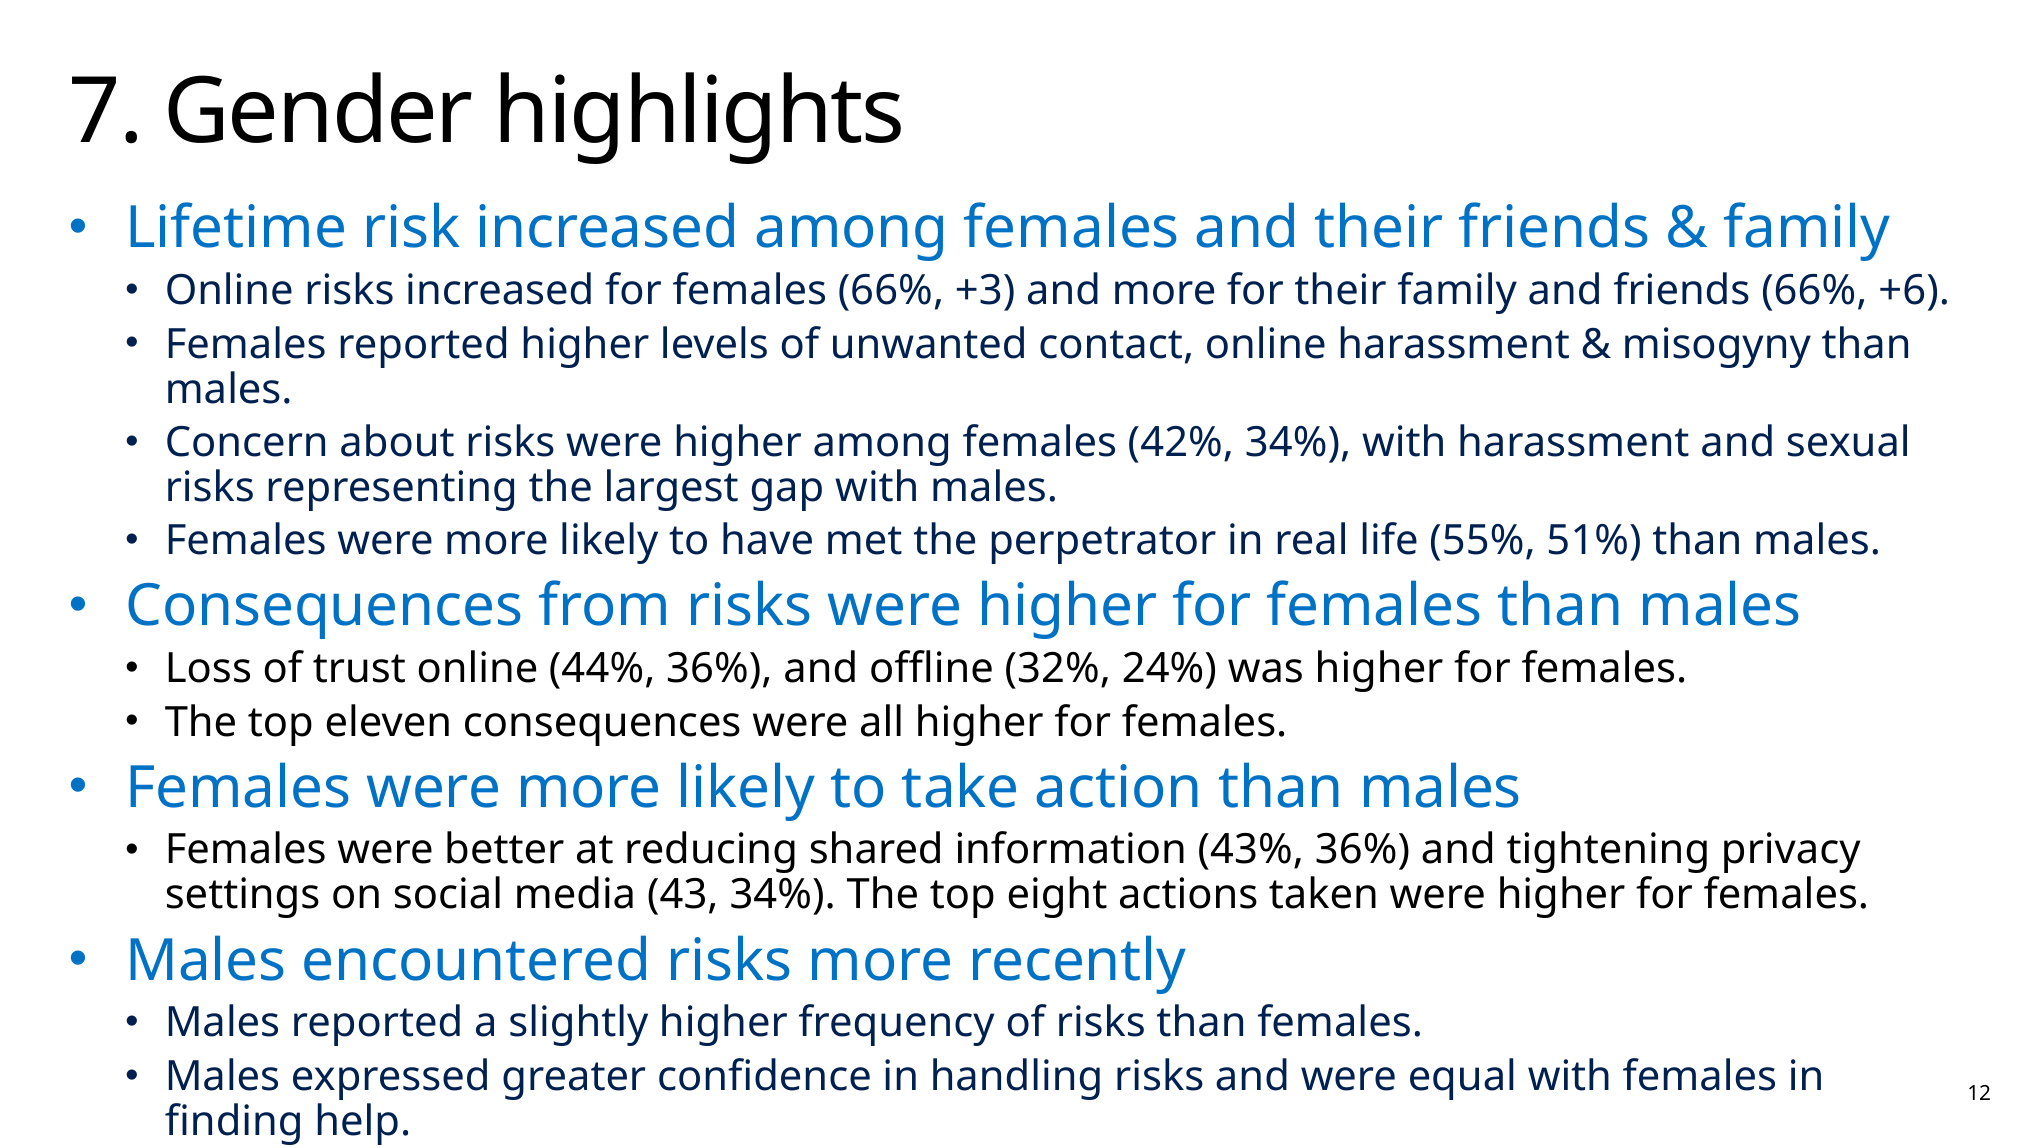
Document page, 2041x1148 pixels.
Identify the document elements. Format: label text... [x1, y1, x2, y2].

title 7. Gender highlights [45, 48, 1996, 199]
list Lifetime risk increased among females and their friends & family Online risks increased for females (66%, +3) and more for their family and friends (66%, +6). Females reported higher levels of unwanted contact, online harassment & misogyny than males. Concern about risks were higher among females (42%, 34%), with harassment and sexual risks representing the largest gap with males. Females were more likely to have met the perpetrator in real life (55%, 51%) than males. Consequences from risks were higher for females than males Loss of trust online (44%, 36%), and offline (32%, 24%) was higher for females. The top eleven consequences were all higher for females. Females were more likely to take action than males Females were better at reducing shared information (43%, 36%) and tightening privacy settings on social media (43, 34%). The top eight actions taken were higher for females. Males encountered risks more recently Males reported a slightly higher frequency of risks than females. Males expressed greater confidence in handling risks and were equal with females in finding help. [45, 199, 1996, 1148]
slide_number 12 [1530, 1063, 2007, 1125]
